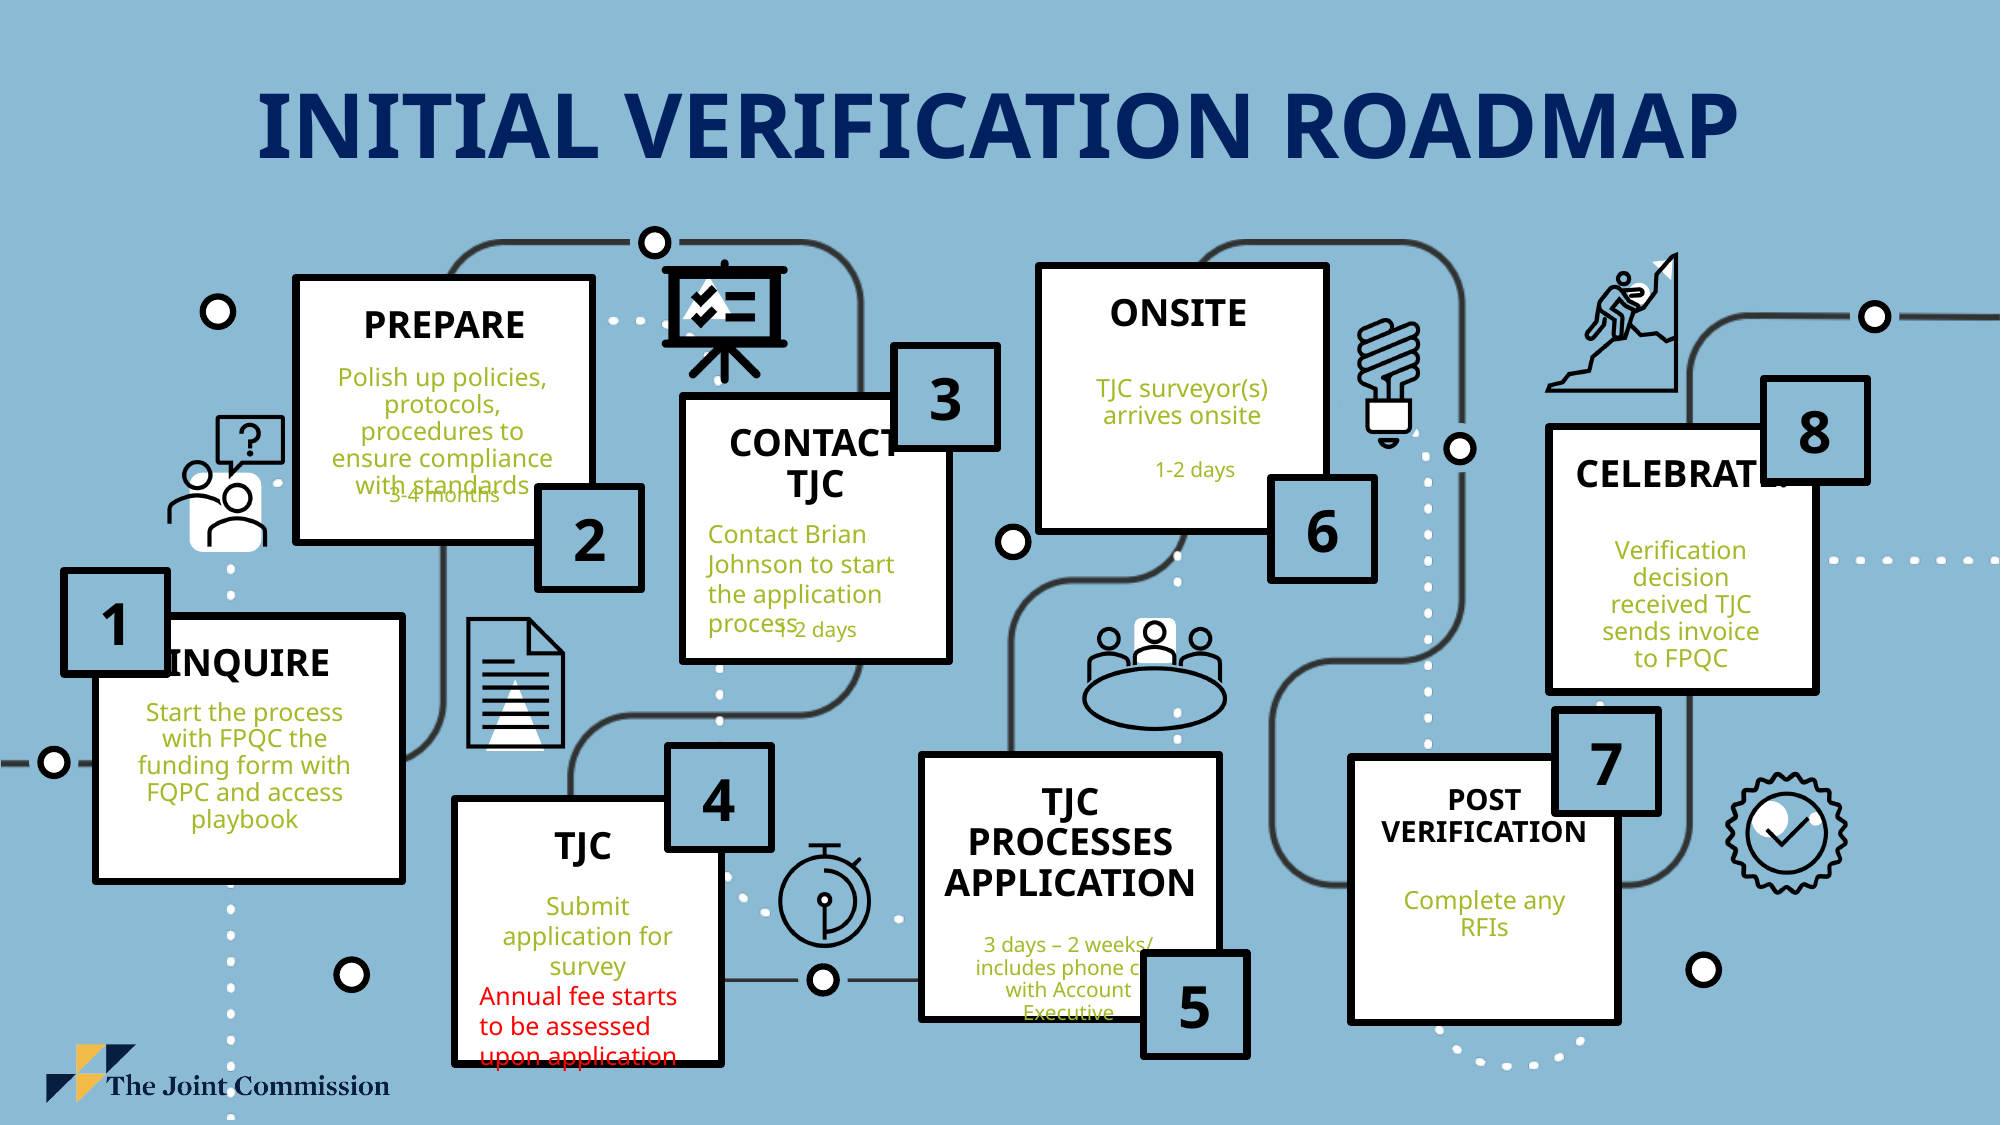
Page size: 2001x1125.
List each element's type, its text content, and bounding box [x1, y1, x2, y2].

list 3 days – 2 weeks/ includes phone call with Account Executive [958, 934, 1180, 969]
list Onsite [1035, 262, 1330, 535]
list Contact Brian Johnson to start the application process [692, 510, 935, 608]
picture [148, 402, 305, 559]
list 3-4 months [339, 484, 534, 519]
list Contact TJC [679, 392, 953, 665]
list Verification decision received TJC sends invoice to FPQC [1576, 530, 1787, 609]
list 6 [1267, 474, 1378, 584]
list 7 [1551, 706, 1662, 817]
picture [1076, 588, 1233, 745]
list 2 [534, 483, 645, 593]
list 1-2 days [711, 619, 922, 654]
list Submit application for survey Annual fee starts to be assessed upon application [464, 883, 712, 963]
list 4 [664, 742, 775, 853]
list TJC surveyor(s) arrives onsite [1066, 368, 1298, 447]
list Polish up policies, protocols, procedures to ensure compliance with standards [313, 357, 573, 458]
list Post Verification [1347, 753, 1622, 1026]
list 5 [1140, 949, 1251, 1060]
picture [646, 242, 803, 399]
title Initial Verification Roadmap [137, 51, 1863, 209]
picture [437, 604, 594, 761]
list Start the process with FPQC the funding form with FQPC and access playbook [111, 692, 379, 798]
list 1-2 days [1090, 459, 1301, 494]
picture [46, 1044, 390, 1103]
picture [1330, 305, 1467, 463]
picture [758, 827, 891, 961]
list 1 [60, 567, 171, 678]
list 8 [1760, 375, 1871, 486]
list 3 [890, 342, 1001, 452]
list Prepare [292, 274, 596, 546]
list Inquire [92, 612, 406, 885]
list TJC [451, 795, 725, 1068]
list Celebrate! [1545, 423, 1820, 696]
picture [1708, 754, 1865, 912]
list TJC processes Application [918, 751, 1223, 1023]
list Complete any RFIs [1371, 880, 1598, 960]
picture [1532, 244, 1689, 402]
